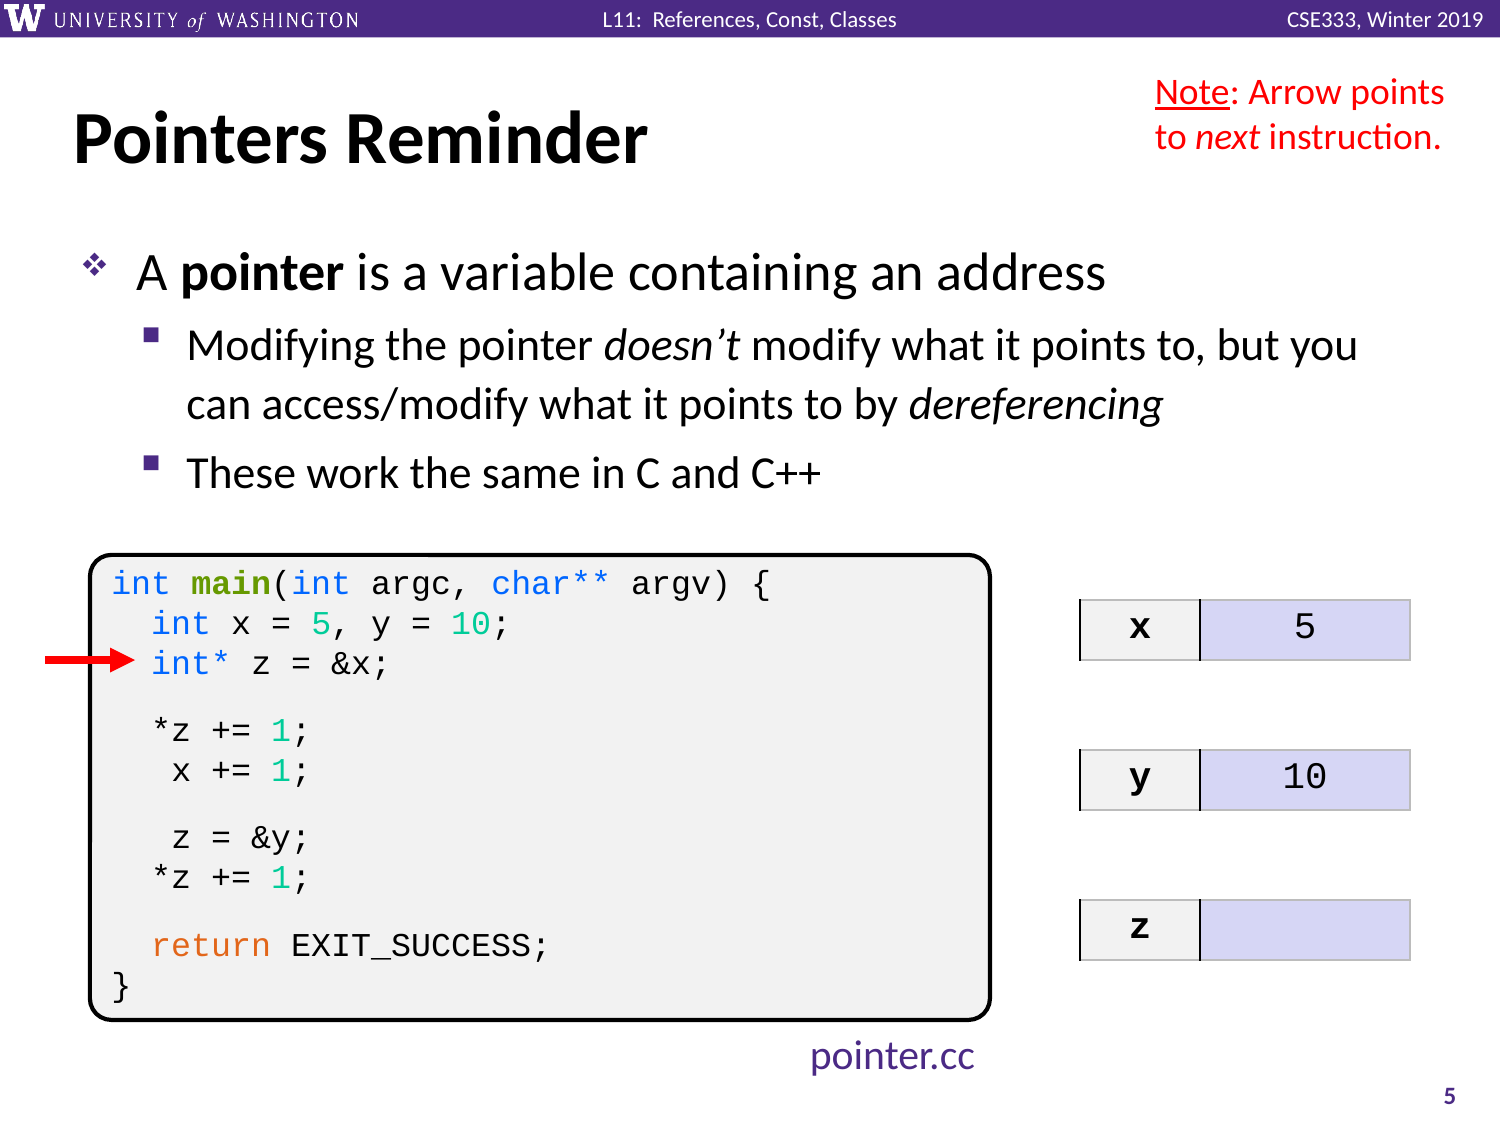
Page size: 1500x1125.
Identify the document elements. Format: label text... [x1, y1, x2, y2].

table_header 10 [1201, 751, 1409, 809]
table_header z [1081, 901, 1199, 959]
title Pointers Reminder [58, 71, 1438, 197]
table_header [1201, 901, 1409, 959]
picture [4, 4, 358, 32]
text_box int main(int argc, char** argv) { int x = 5, y = 10; int* z = &x; *z += 1; x += 1; z = &y; *z += 1; return EXIT_SUCCESS; } [89, 554, 990, 1020]
table_header x [1081, 601, 1199, 659]
text_box pointer.cc [689, 1020, 990, 1085]
slide_number 5 [1400, 1065, 1500, 1125]
table_header y [1081, 751, 1199, 809]
text_box Note: Arrow points to next instruction. [1139, 59, 1485, 165]
list A pointer is a variable containing an address Modifying the pointer doesn’t modify what it points to, but you can access/modify what it points to by dereferencing These work the same in C and C++ [64, 223, 1438, 524]
table_header 5 [1201, 601, 1409, 659]
